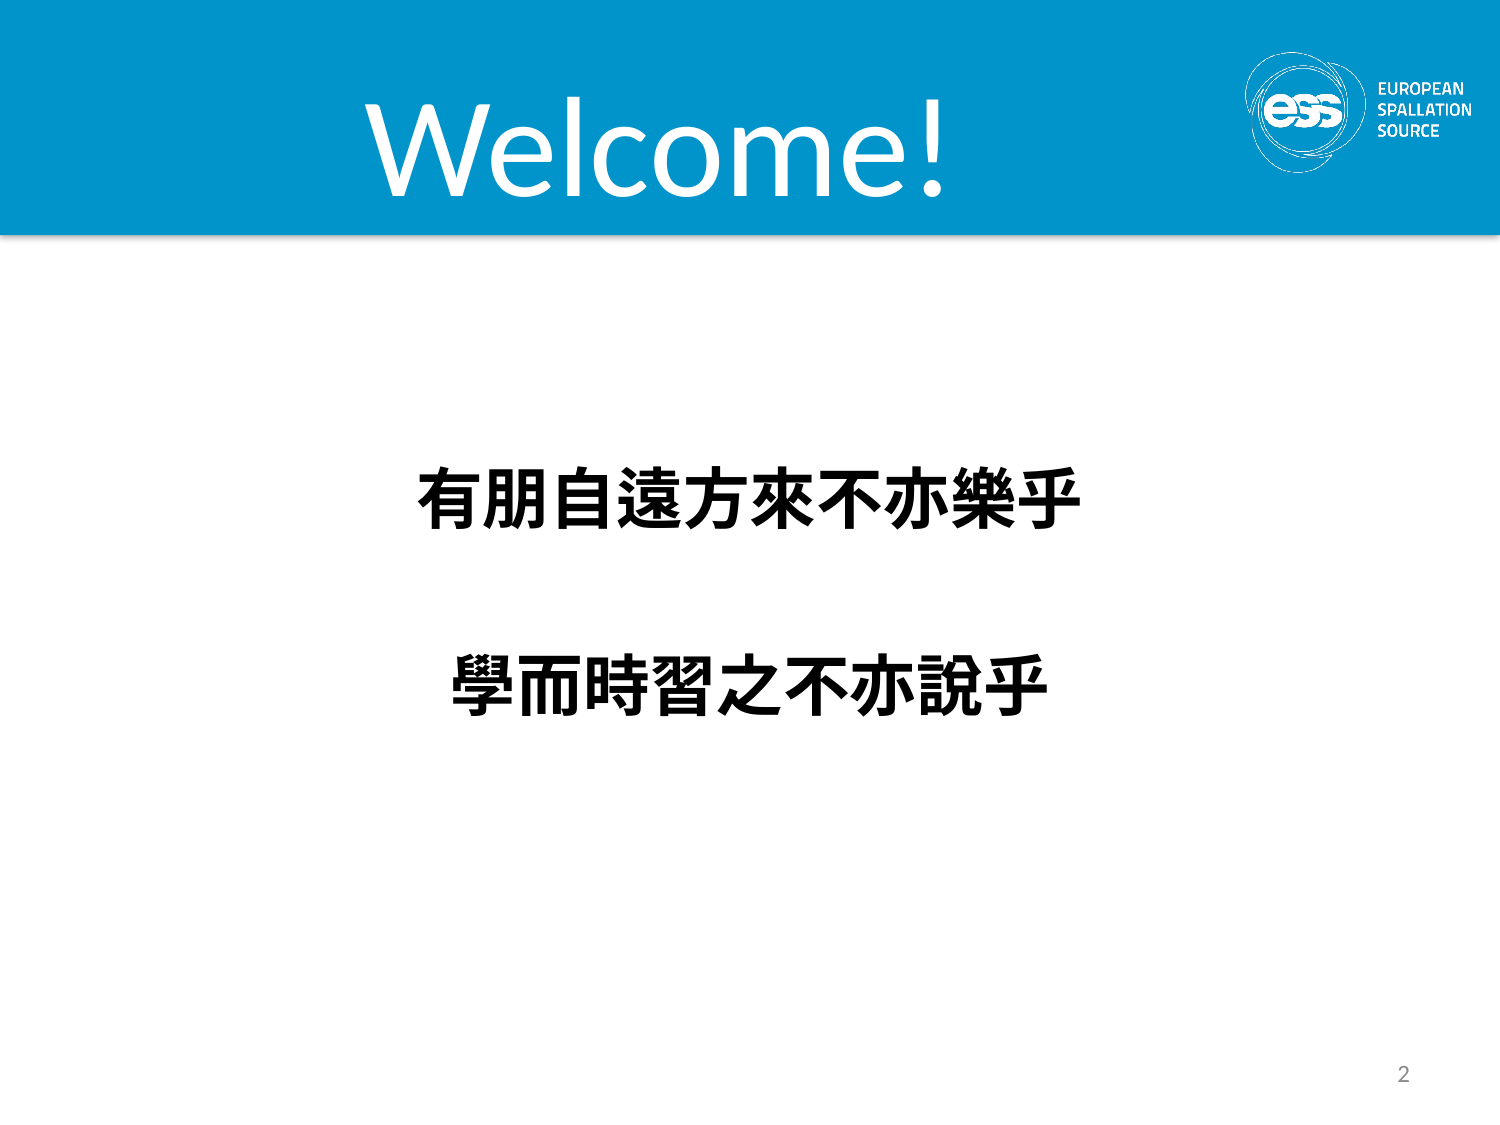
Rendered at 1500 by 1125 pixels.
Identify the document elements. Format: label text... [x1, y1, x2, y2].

picture [1389, 104, 1393, 115]
picture [1264, 94, 1342, 127]
picture [1422, 125, 1428, 134]
picture [1400, 83, 1407, 94]
picture [1454, 83, 1458, 94]
picture [1379, 83, 1385, 94]
picture [1423, 83, 1430, 94]
picture [1398, 109, 1406, 115]
picture [1418, 104, 1423, 115]
list 有朋自遠方來不亦樂乎 學而時習之不亦說乎 [75, 262, 1425, 1005]
picture [1409, 104, 1415, 115]
picture [1443, 86, 1450, 93]
picture [1432, 125, 1438, 136]
slide_number 2 [1074, 1042, 1425, 1103]
title Welcome! [75, 45, 1247, 233]
picture [1436, 104, 1444, 115]
